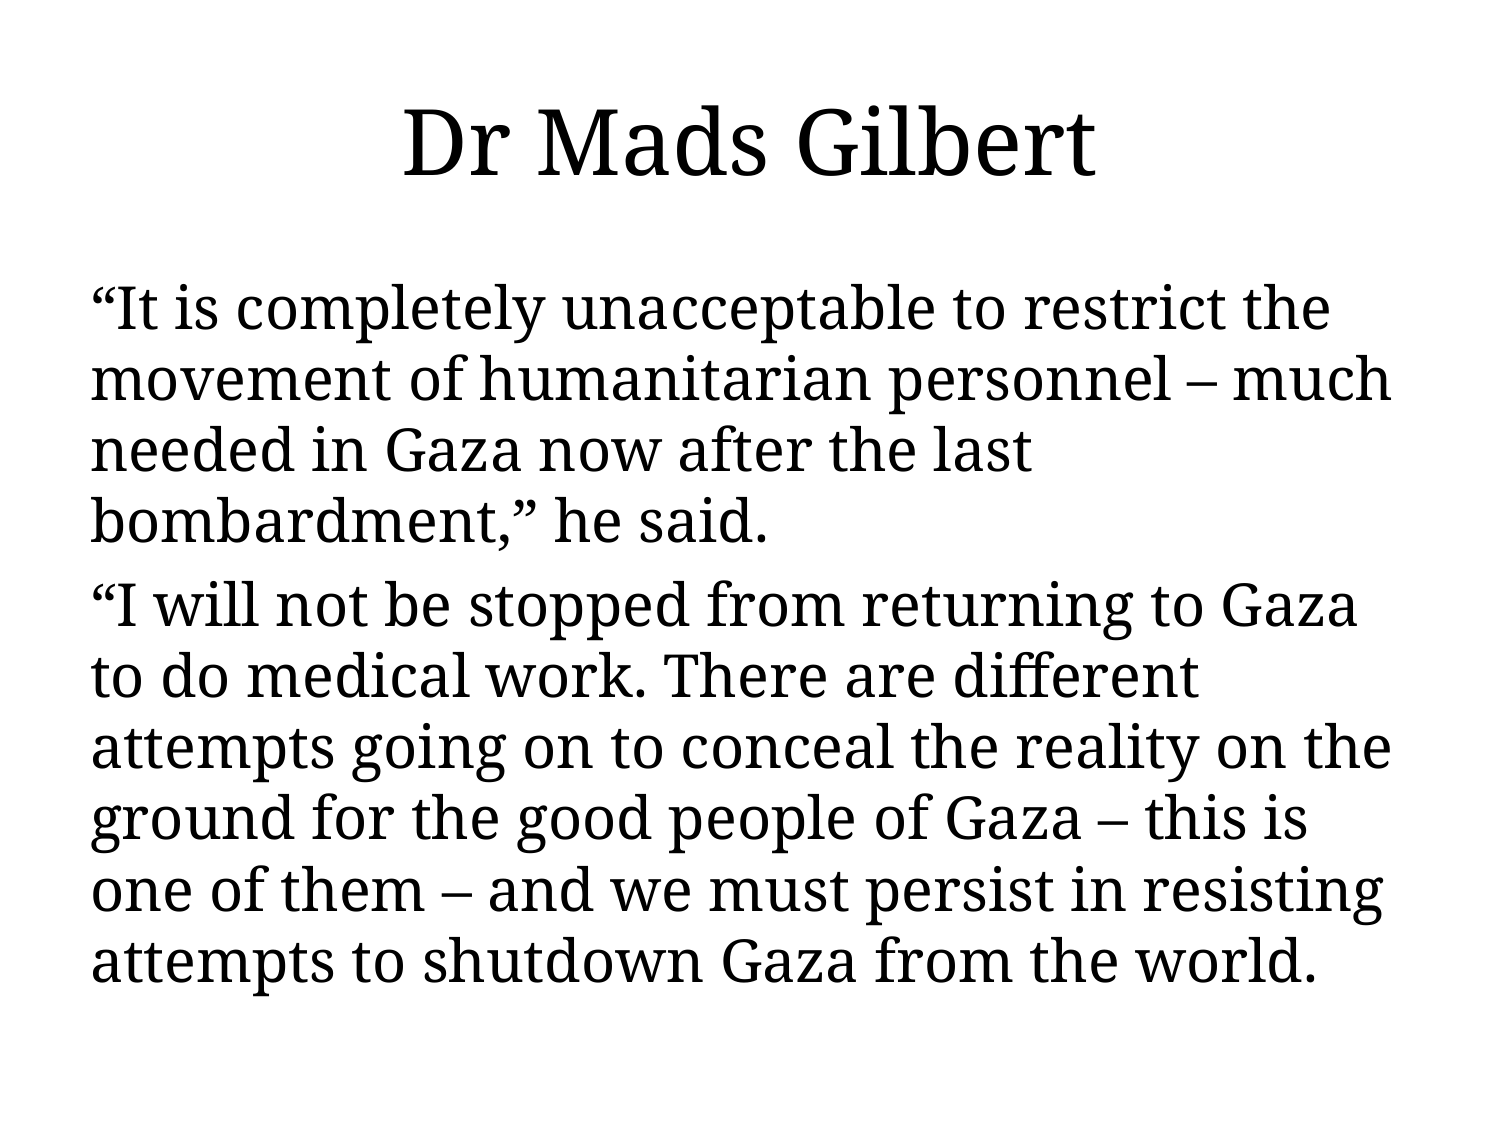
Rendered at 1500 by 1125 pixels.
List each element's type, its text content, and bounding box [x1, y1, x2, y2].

title Dr Mads Gilbert [75, 45, 1425, 233]
list “It is completely unacceptable to restrict the movement of humanitarian personnel – much needed in Gaza now after the last bombardment,” he said. “I will not be stopped from returning to Gaza to do medical work. There are different attempts going on to conceal the reality on the ground for the good people of Gaza – this is one of them – and we must persist in resisting attempts to shutdown Gaza from the world. [75, 262, 1425, 1005]
